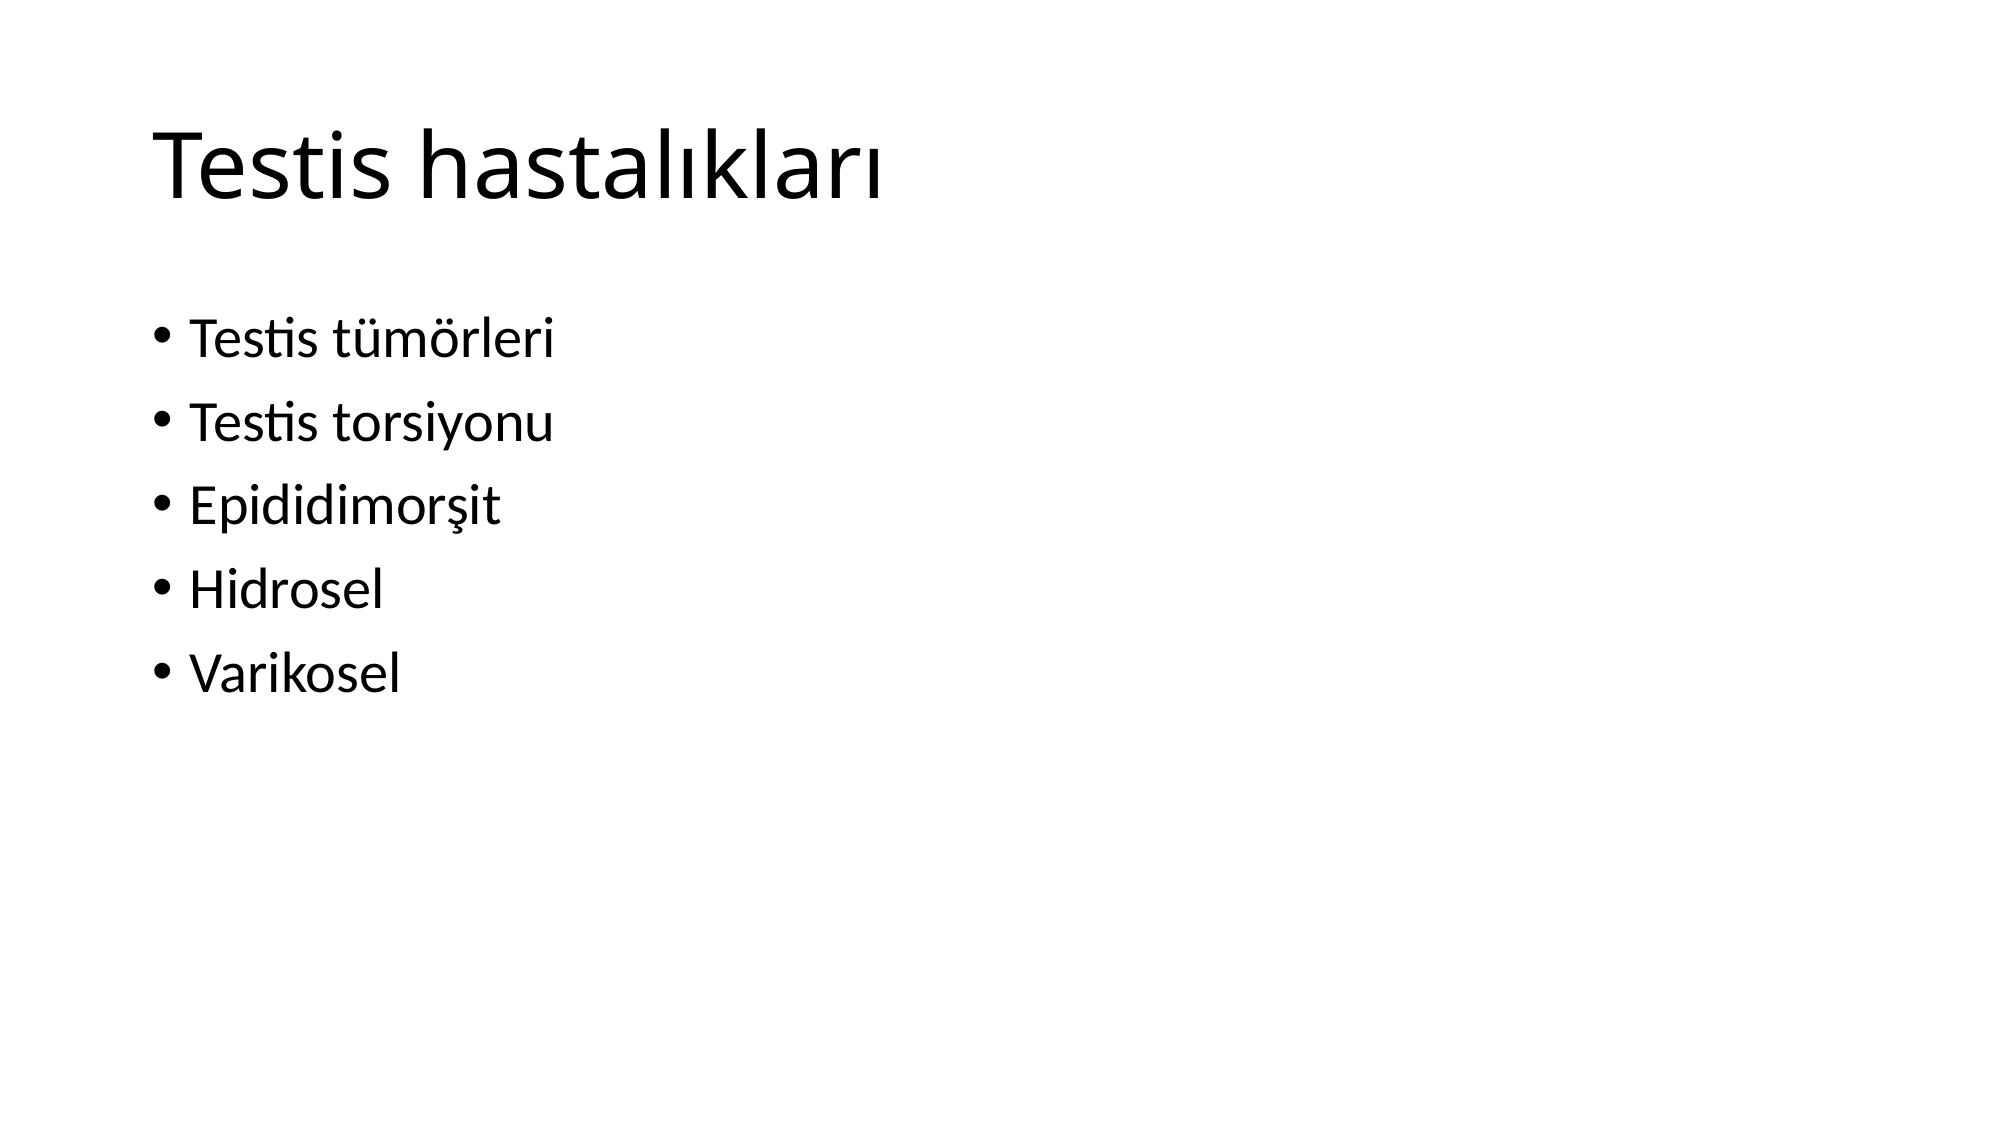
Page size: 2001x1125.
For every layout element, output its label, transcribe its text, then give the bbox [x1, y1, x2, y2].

list Testis tümörleri Testis torsiyonu Epididimorşit Hidrosel Varikosel [137, 299, 1863, 1014]
title Testis hastalıkları [137, 59, 1863, 278]
